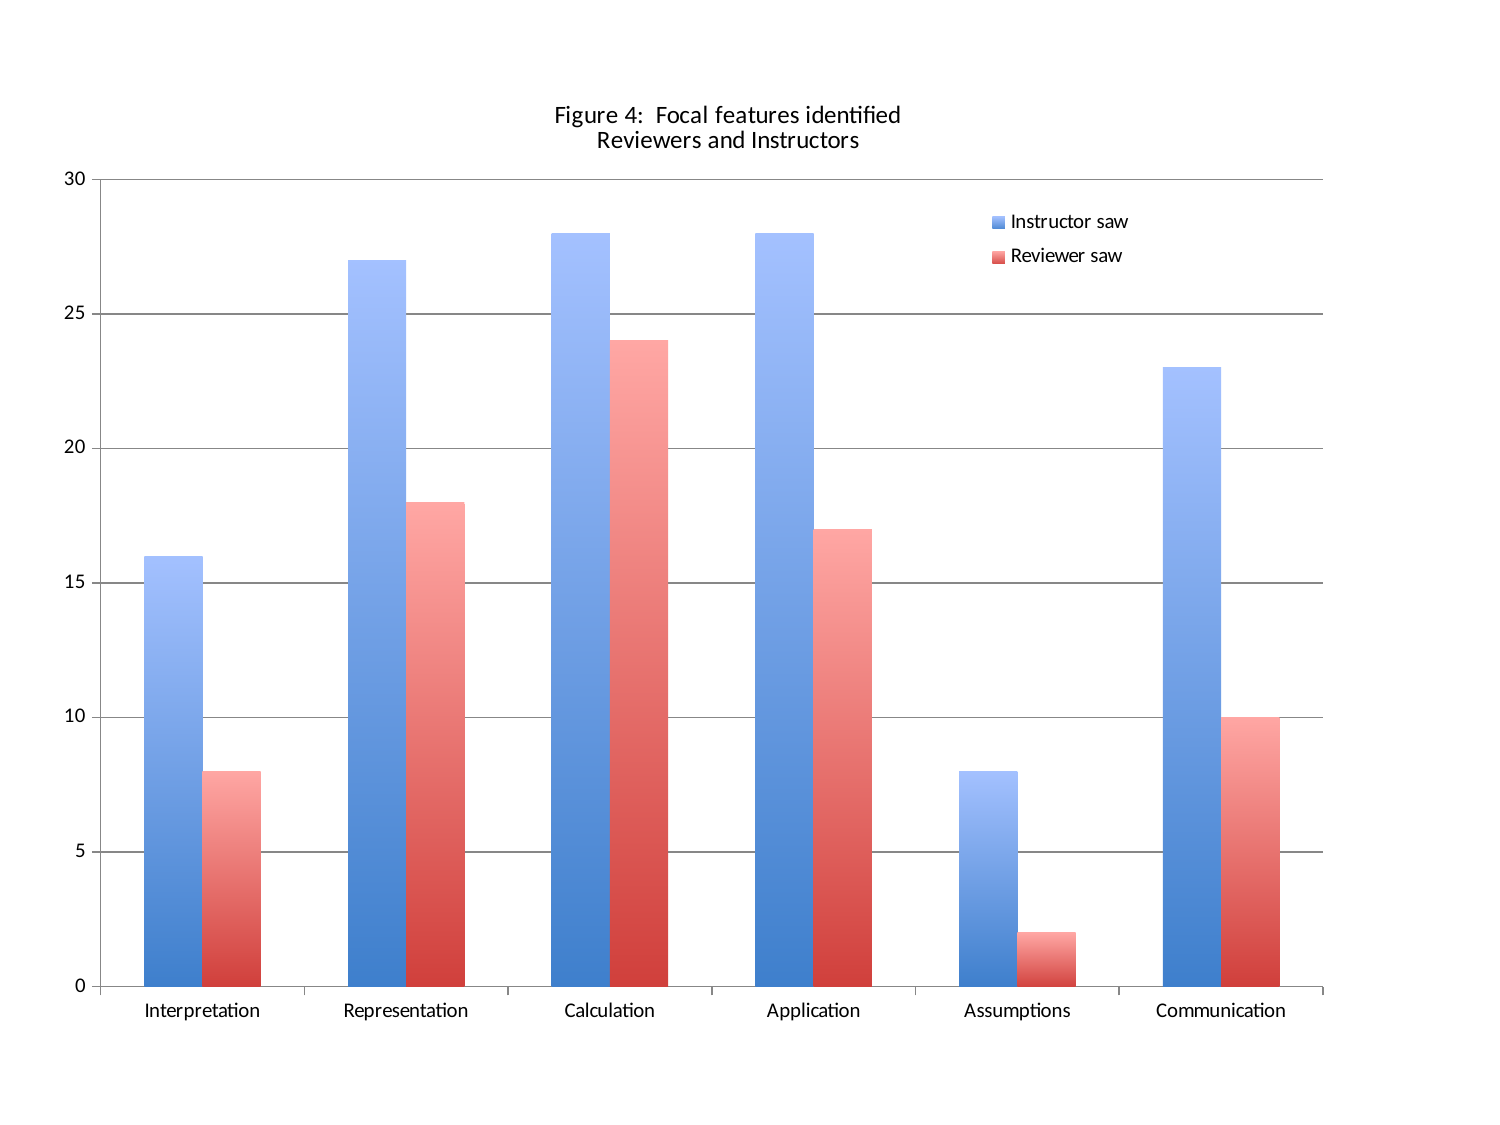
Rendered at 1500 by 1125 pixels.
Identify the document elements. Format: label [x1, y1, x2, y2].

chart [45, 69, 1411, 1040]
